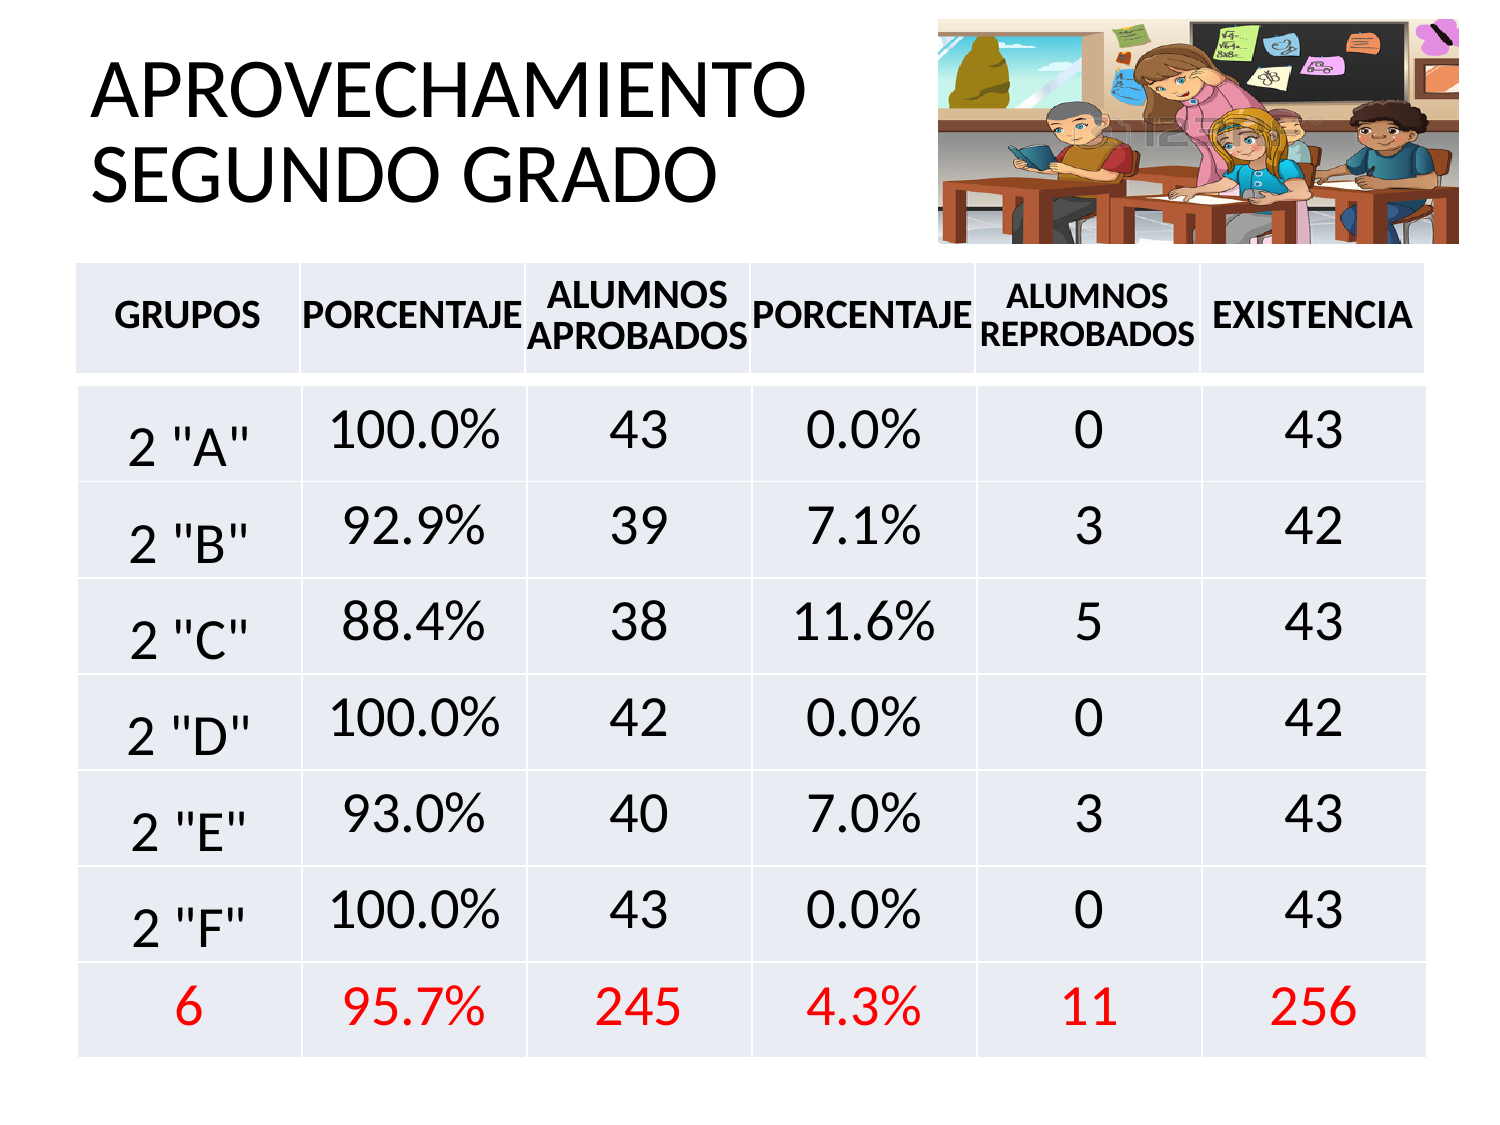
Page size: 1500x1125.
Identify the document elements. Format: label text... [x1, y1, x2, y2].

table_cell 5 [978, 579, 1201, 673]
table_header 0 [978, 386, 1201, 481]
table_cell 42 [1203, 482, 1426, 577]
table_cell 43 [1203, 579, 1426, 673]
table_cell 11 [978, 963, 1201, 1057]
table_cell 38 [528, 579, 751, 673]
table_cell 40 [528, 771, 751, 865]
table_cell 42 [528, 675, 751, 769]
table_cell 7.1% [753, 482, 976, 577]
table_header GRUPOS [76, 263, 299, 373]
table_cell 4.3% [753, 963, 976, 1057]
table_header ALUMNOS APROBADOS [526, 263, 749, 373]
table_cell 88.4% [303, 579, 526, 673]
table_cell 0 [978, 867, 1201, 961]
title APROVECHAMIENTO SEGUNDO GRADO [75, 45, 933, 233]
table_cell 100.0% [303, 867, 526, 961]
picture [938, 18, 1459, 244]
table_cell 2 "C" [78, 579, 301, 673]
table_cell 11.6% [753, 579, 976, 673]
table_cell 0 [978, 675, 1201, 769]
table_header 43 [528, 386, 751, 481]
table_cell 2 "E" [78, 771, 301, 865]
table_cell 42 [1203, 675, 1426, 769]
table_header 100.0% [303, 386, 526, 481]
table_header 43 [1203, 386, 1426, 481]
table_cell 93.0% [303, 771, 526, 865]
table_cell 39 [528, 482, 751, 577]
table_header ALUMNOS REPROBADOS [976, 263, 1199, 373]
table_header 0.0% [753, 386, 976, 481]
table_header PORCENTAJE [301, 263, 524, 373]
table_cell 2 "B" [78, 482, 301, 577]
table_header PORCENTAJE [751, 263, 974, 373]
table_cell 43 [1203, 867, 1426, 961]
table_cell 3 [978, 771, 1201, 865]
table_cell 100.0% [303, 675, 526, 769]
table_cell 2 "F" [78, 867, 301, 961]
table_header EXISTENCIA [1201, 263, 1424, 373]
table_cell 43 [1203, 771, 1426, 865]
table_cell 95.7% [303, 963, 526, 1057]
table_header 2 "A" [78, 386, 301, 481]
table_cell 256 [1203, 963, 1426, 1057]
table_cell 245 [528, 963, 751, 1057]
table_cell 7.0% [753, 771, 976, 865]
table_cell 0.0% [753, 867, 976, 961]
table_cell 2 "D" [78, 675, 301, 769]
table_cell 43 [528, 867, 751, 961]
table_cell 3 [978, 482, 1201, 577]
table_cell 6 [78, 963, 301, 1057]
table_cell 0.0% [753, 675, 976, 769]
table_cell 92.9% [303, 482, 526, 577]
